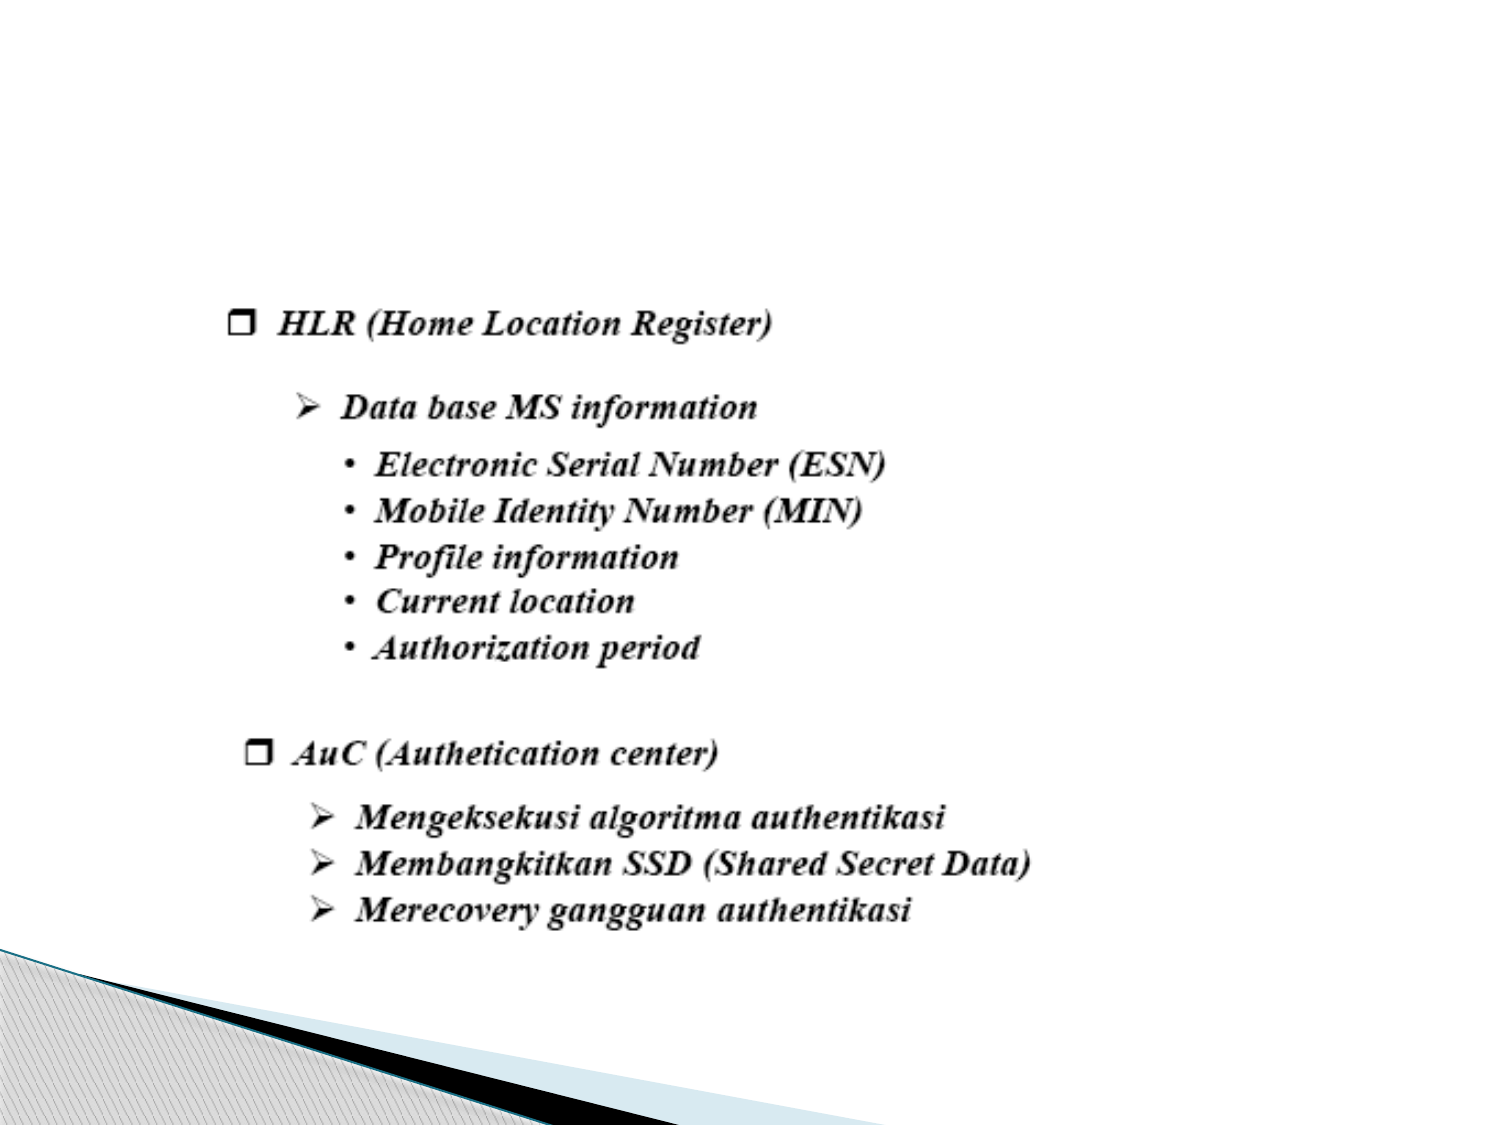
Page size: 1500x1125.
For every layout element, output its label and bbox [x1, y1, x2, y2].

picture [187, 274, 1063, 953]
